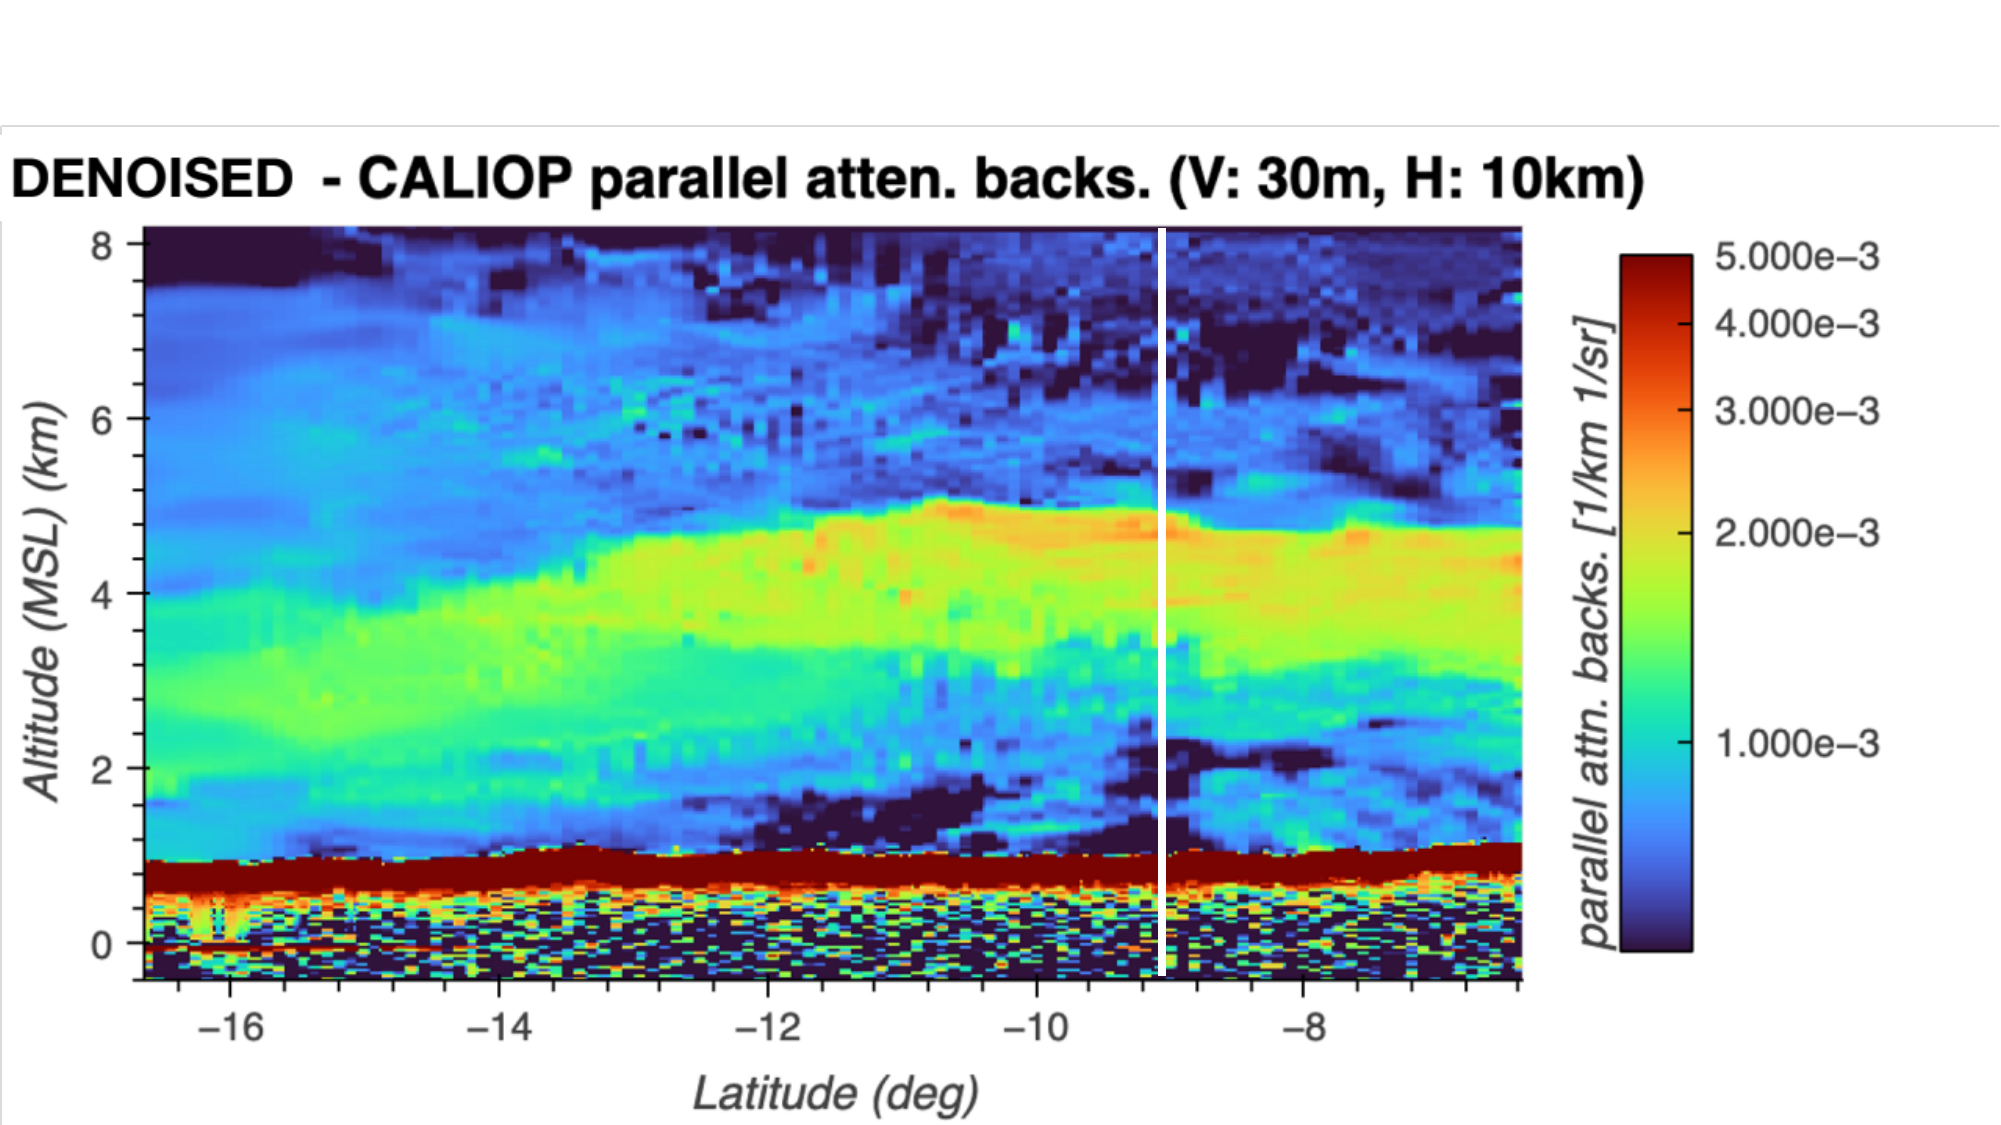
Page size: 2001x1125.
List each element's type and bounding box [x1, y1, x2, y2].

picture [0, 125, 2000, 1125]
